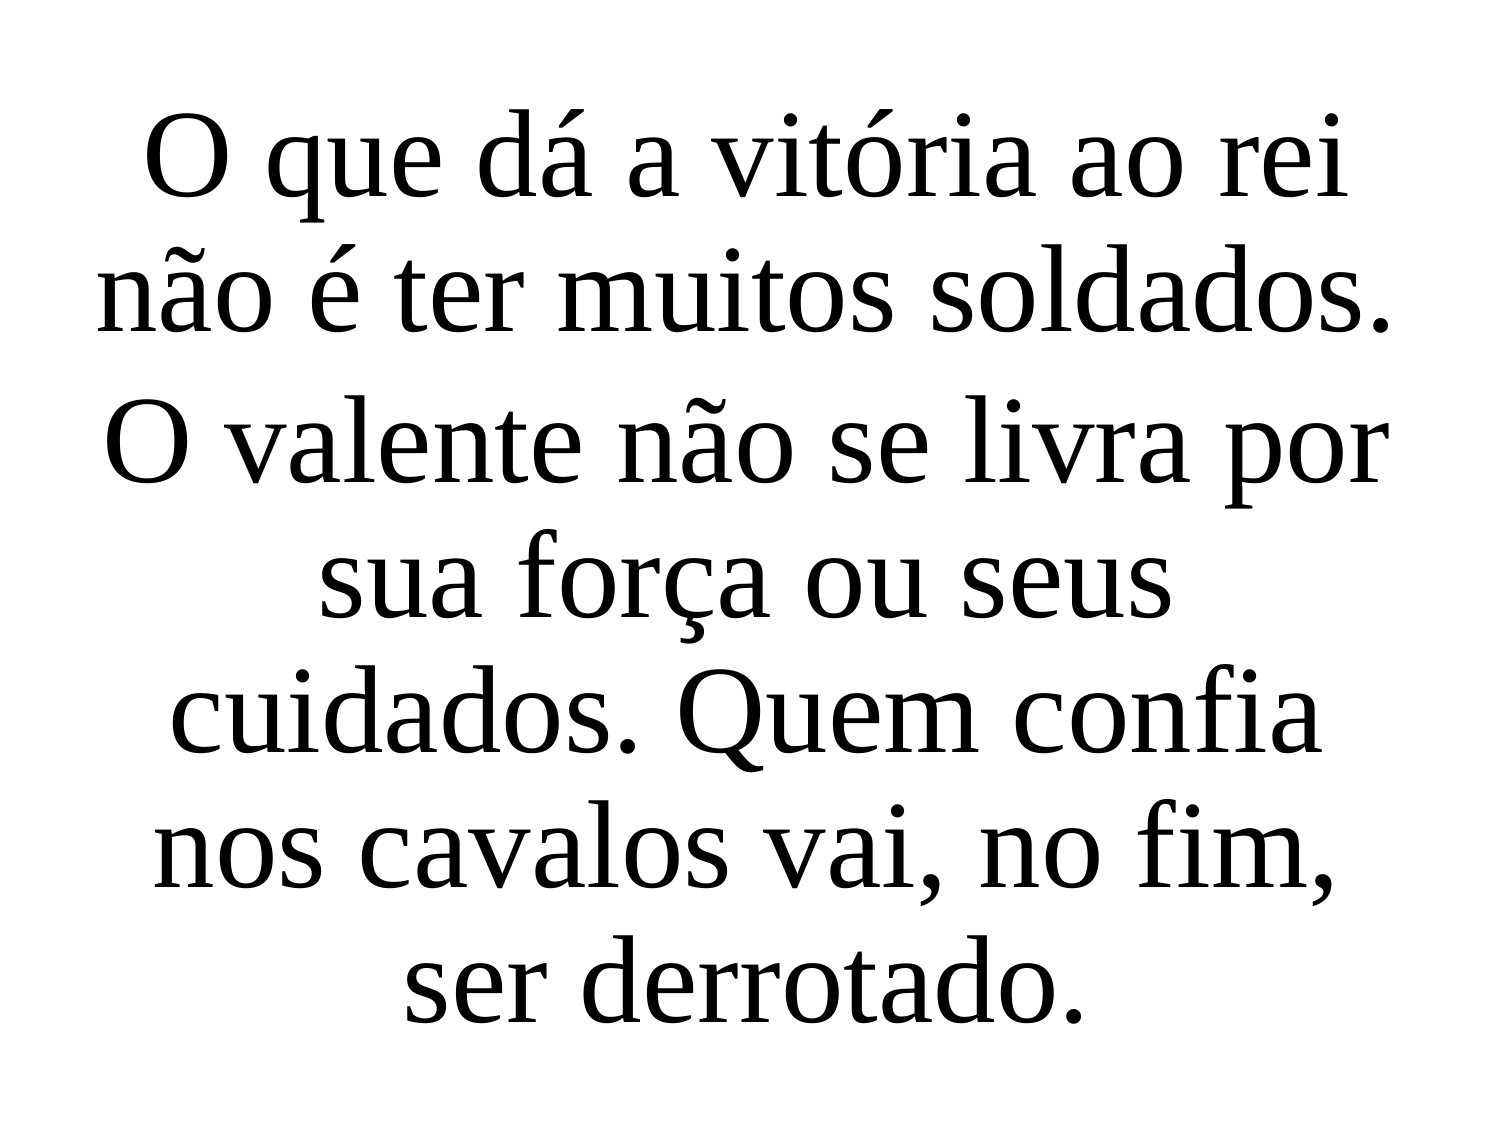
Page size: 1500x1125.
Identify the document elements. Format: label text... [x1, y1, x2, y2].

list O que dá a vitória ao rei não é ter muitos soldados. O valente não se livra por sua força ou seus cuidados. Quem confia nos cavalos vai, no fim, ser derrotado. [53, 57, 1440, 1080]
